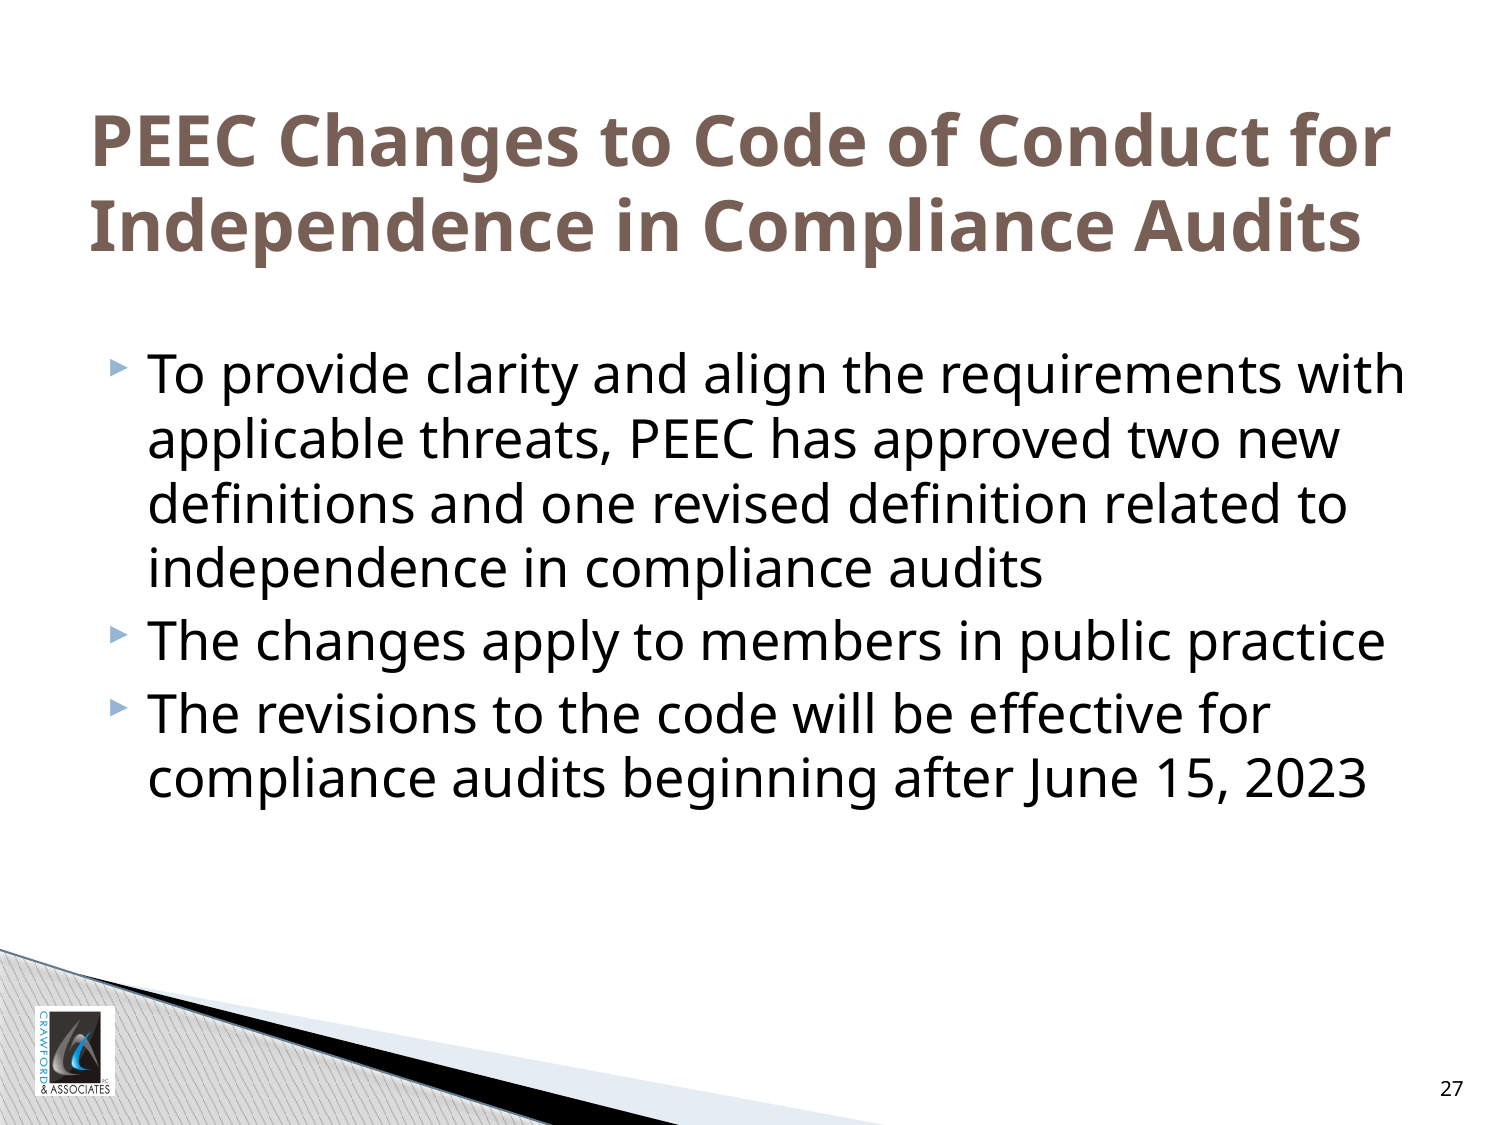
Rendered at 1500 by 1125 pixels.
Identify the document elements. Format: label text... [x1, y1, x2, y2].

slide_number 27 [1418, 1051, 1479, 1112]
list To provide clarity and align the requirements with applicable threats, PEEC has approved two new definitions and one revised definition related to independence in compliance audits The changes apply to members in public practice The revisions to the code will be effective for compliance audits beginning after June 15, 2023 [75, 332, 1425, 986]
picture [35, 1006, 115, 1096]
title PEEC Changes to Code of Conduct for Independence in Compliance Audits [75, 45, 1425, 317]
